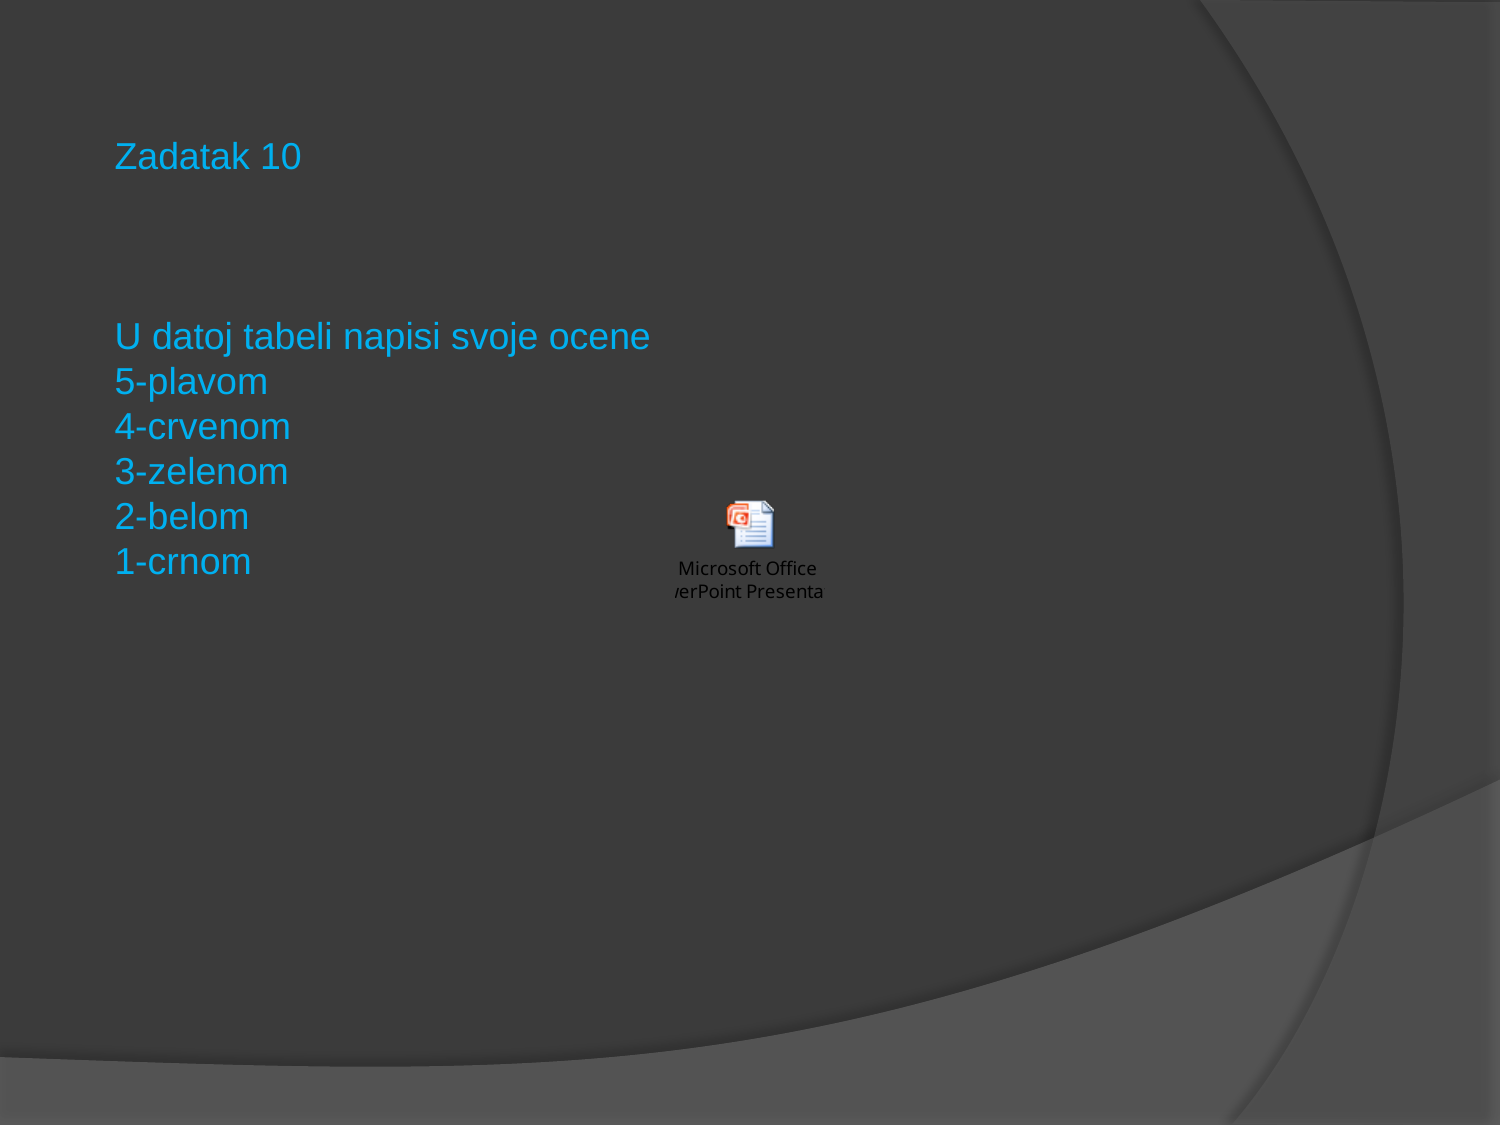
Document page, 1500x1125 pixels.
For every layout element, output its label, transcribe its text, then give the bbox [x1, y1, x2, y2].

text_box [674, 498, 826, 626]
text_box Zadatak 10 U datoj tabeli napisi svoje ocene 5-plavom 4-crvenom 3-zelenom 2-belom 1-crnom [99, 124, 863, 590]
